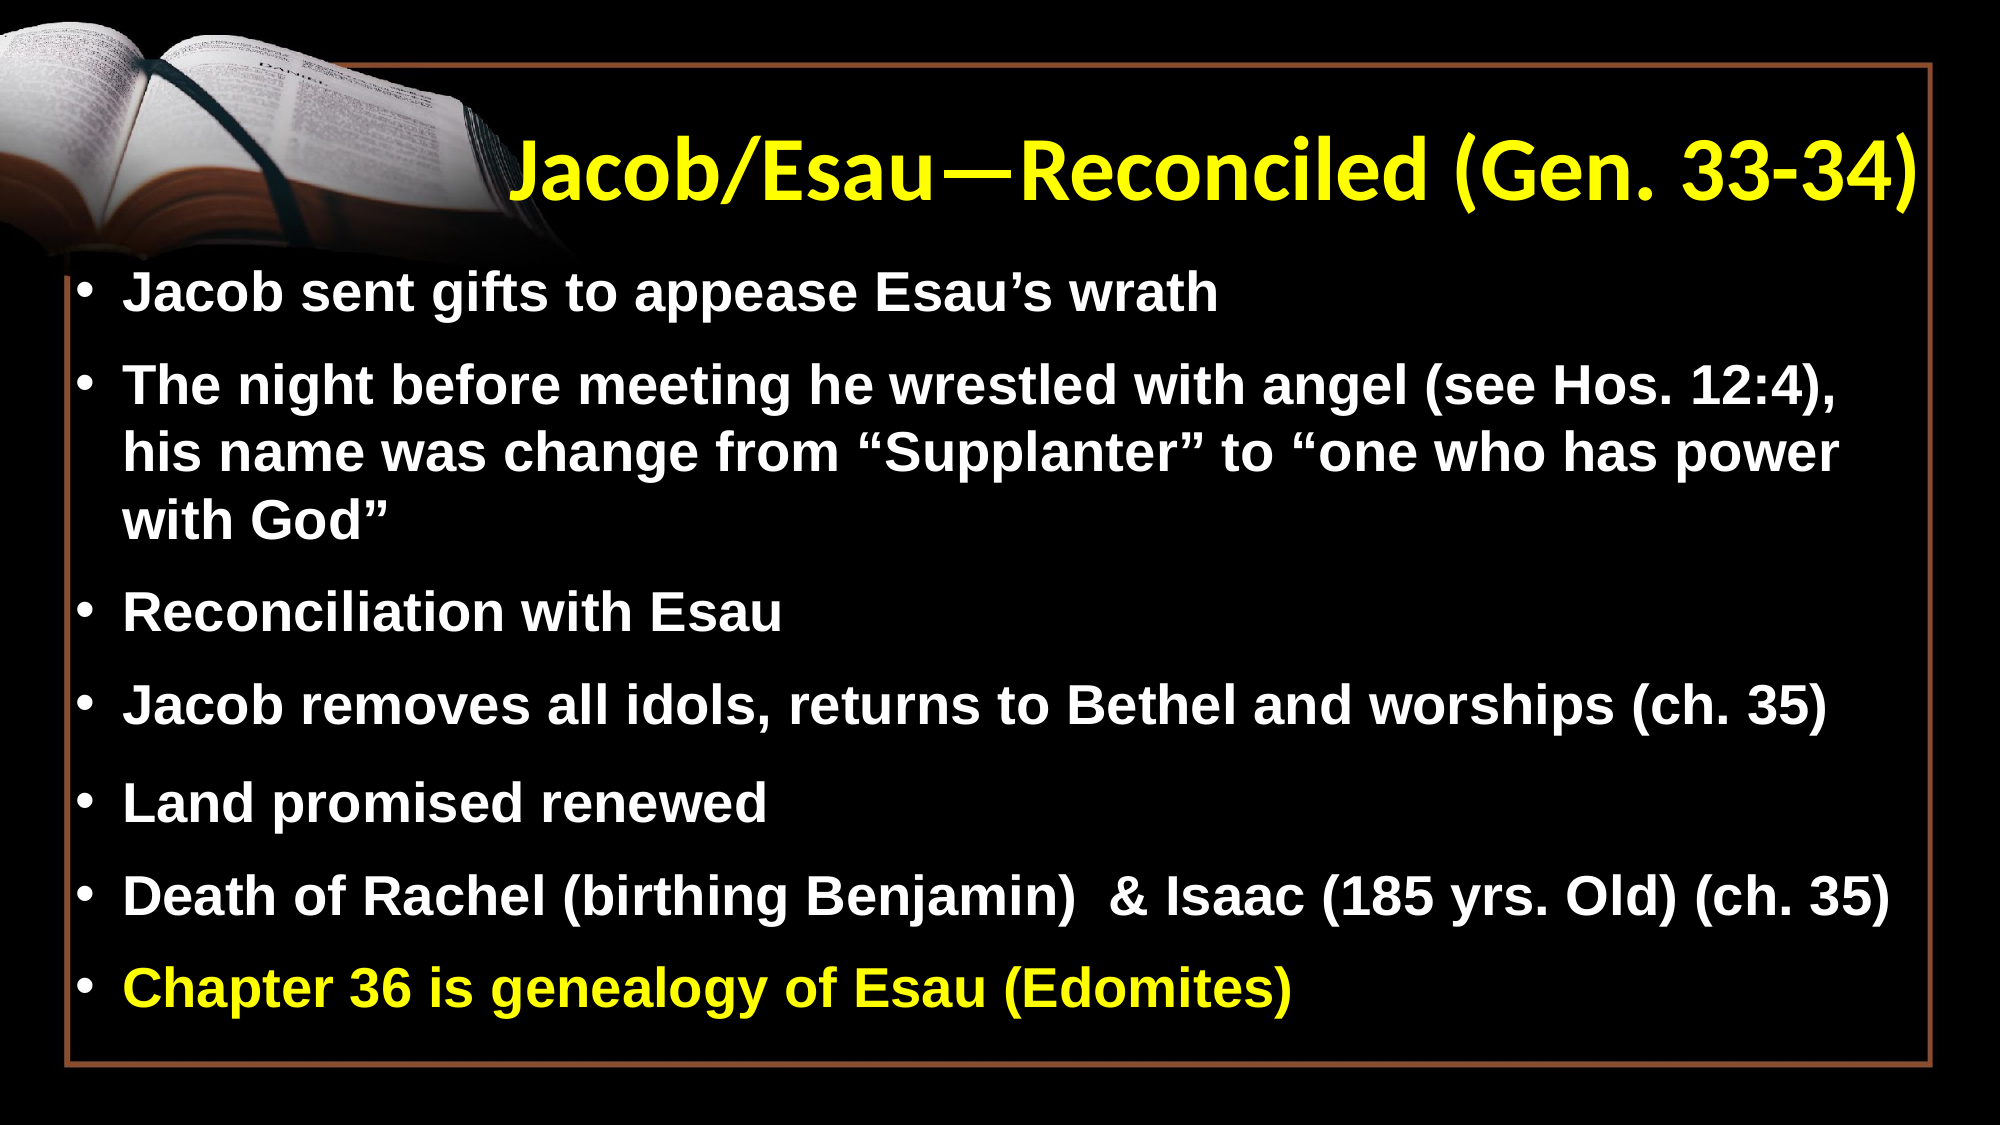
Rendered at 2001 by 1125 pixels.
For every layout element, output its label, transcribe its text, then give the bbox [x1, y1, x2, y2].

title Jacob/Esau—Reconciled (Gen. 33-34) [443, 49, 1989, 293]
picture [0, 0, 2000, 1125]
text_box Jacob sent gifts to appease Esau’s wrath The night before meeting he wrestled with angel (see Hos. 12:4), his name was change from “Supplanter” to “one who has power with God” Reconciliation with Esau Jacob removes all idols, returns to Bethel and worships (ch. 35) Land promised renewed Death of Rachel (birthing Benjamin) & Isaac (185 yrs. Old) (ch. 35) Chapter 36 is genealogy of Esau (Edomites) [60, 248, 1908, 1027]
